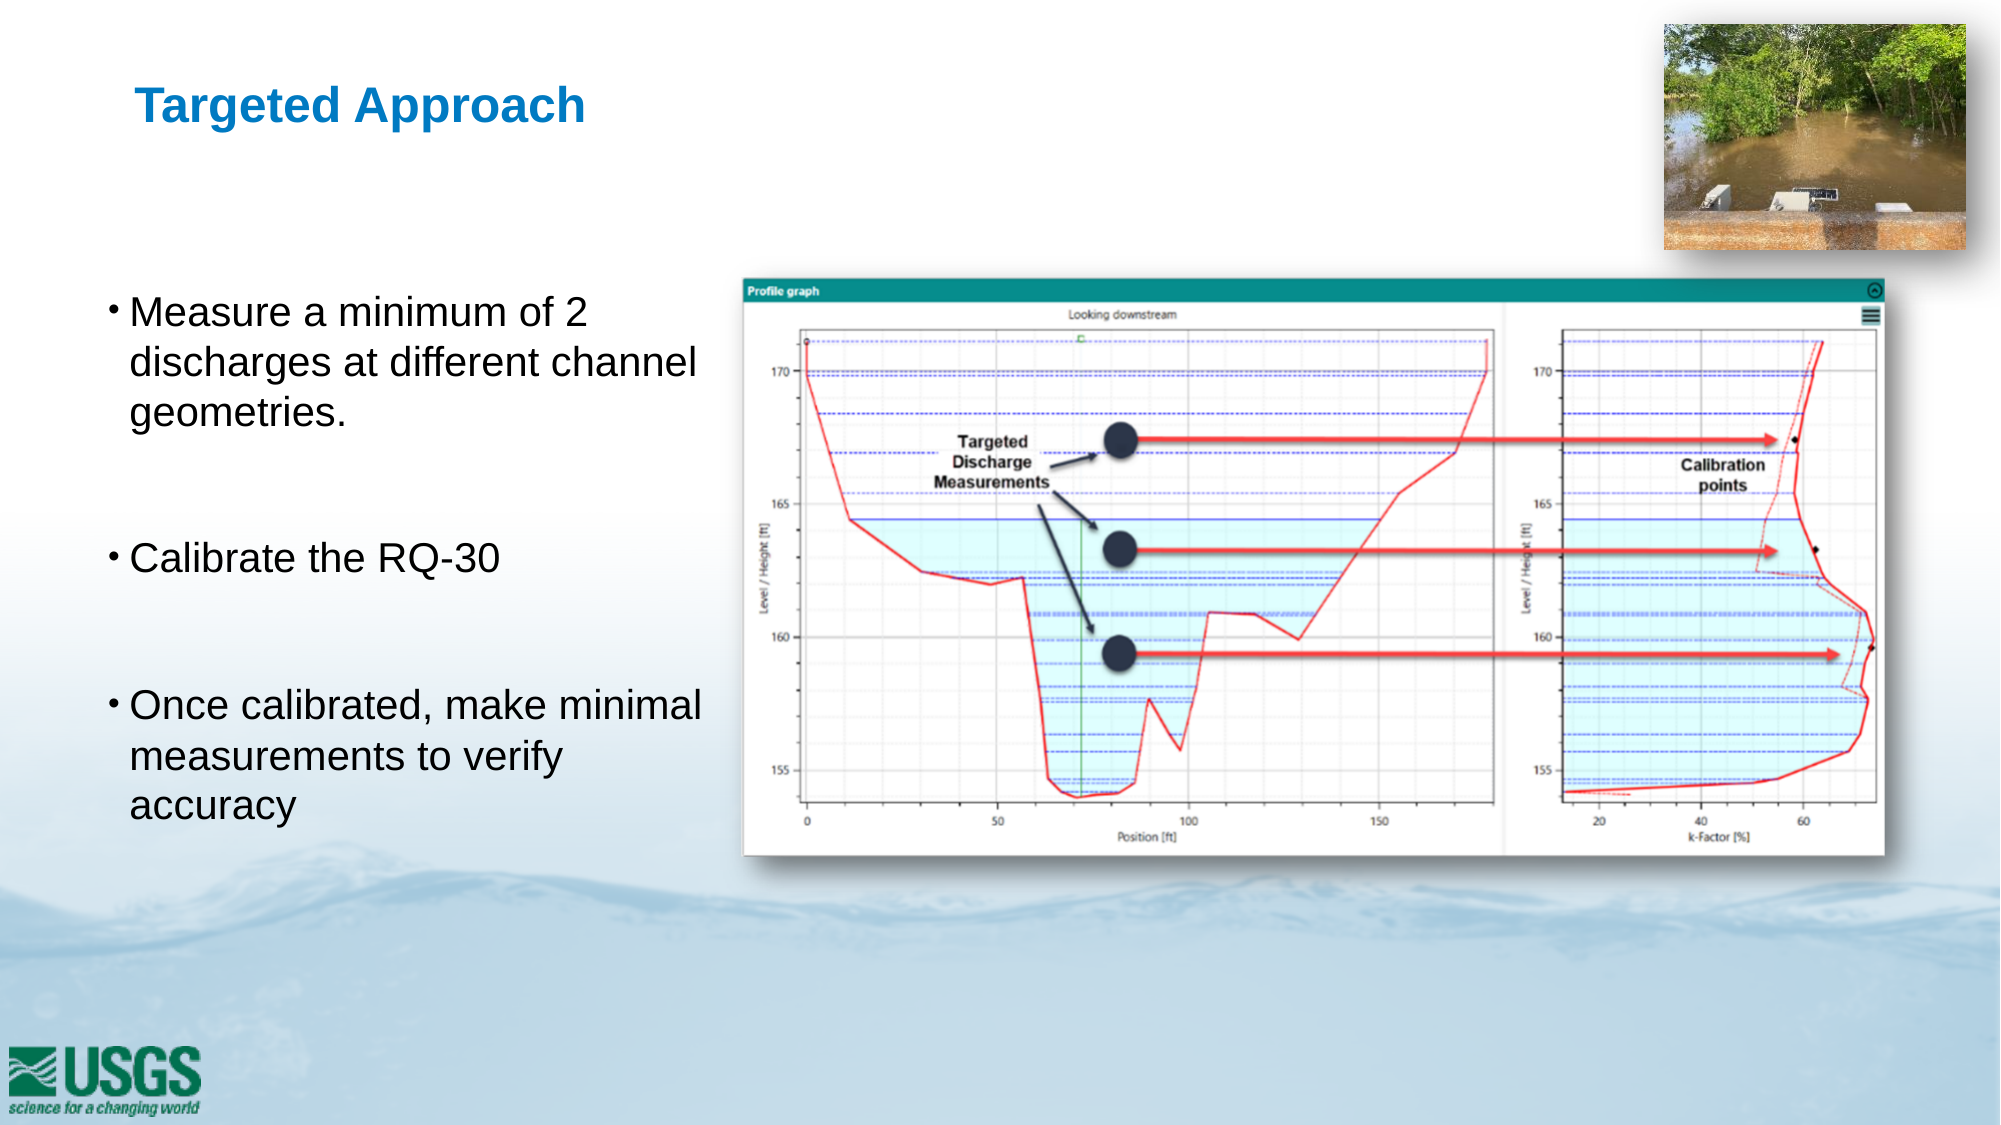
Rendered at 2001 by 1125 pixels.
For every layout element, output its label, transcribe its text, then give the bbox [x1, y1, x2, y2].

text_box Measure a minimum of 2 discharges at different channel geometries. Calibrate the RQ-30 Once calibrated, make minimal measurements to verify accuracy [108, 210, 732, 895]
picture [9, 1045, 202, 1117]
title Targeted Approach [134, 72, 1647, 152]
picture [713, 24, 1966, 915]
